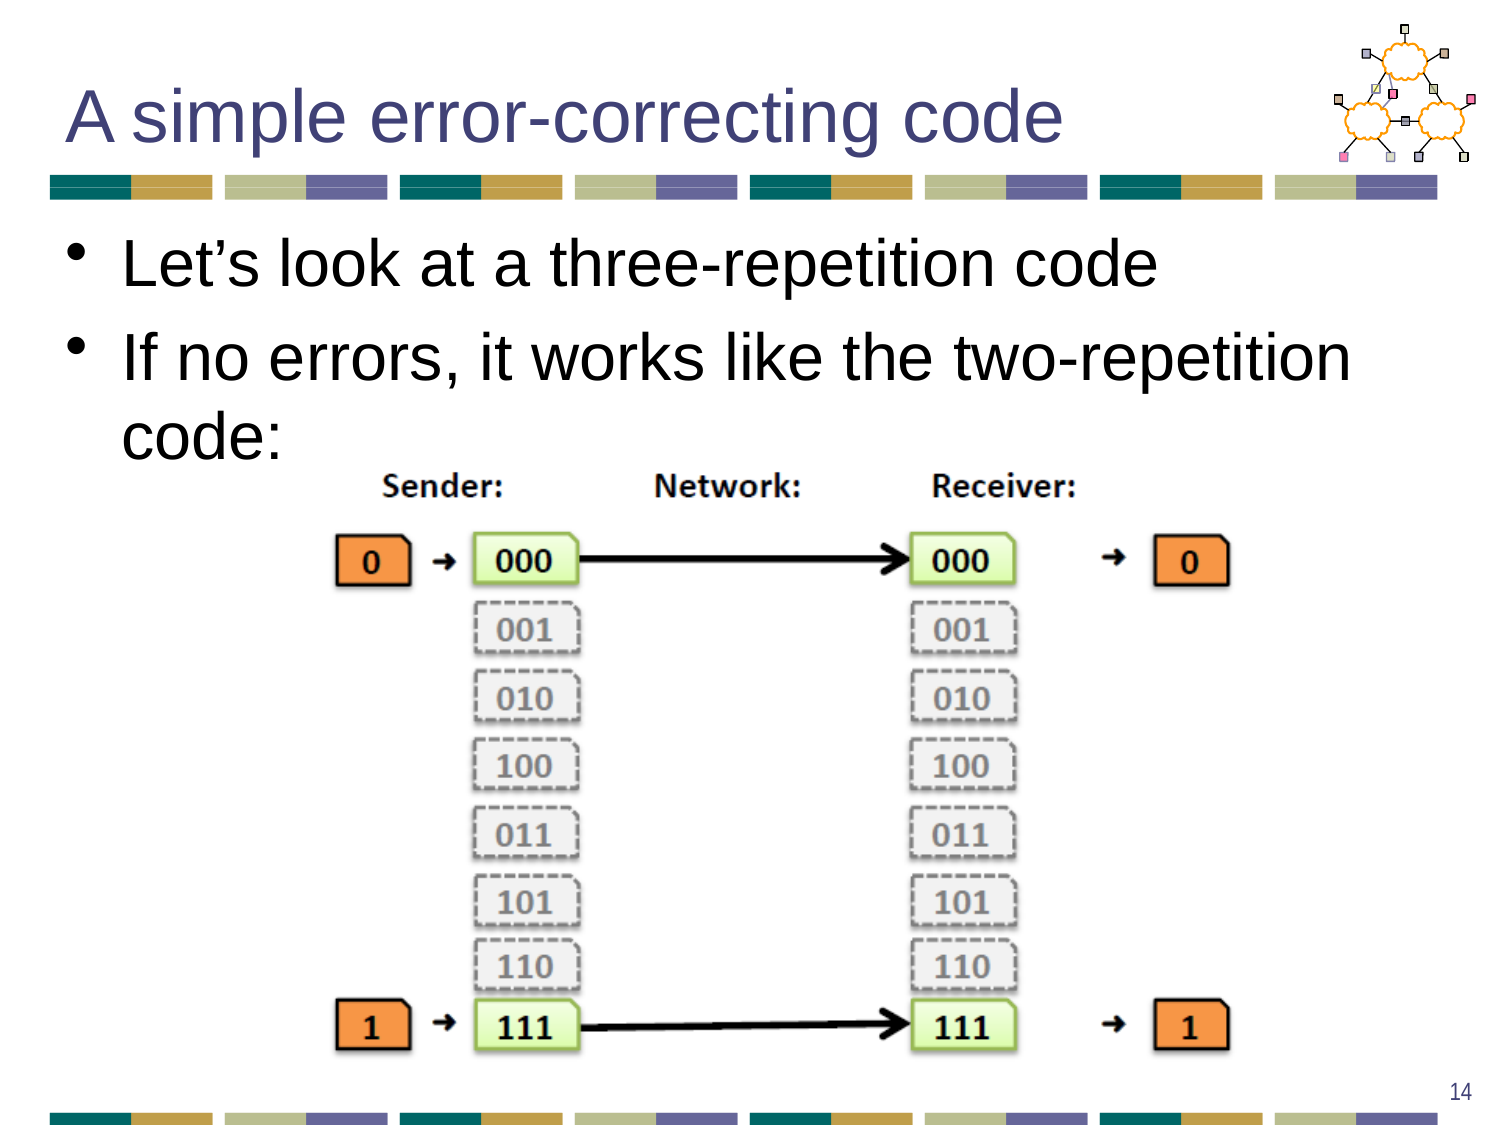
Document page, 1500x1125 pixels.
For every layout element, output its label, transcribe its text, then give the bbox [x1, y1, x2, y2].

slide_number 14 [1174, 1037, 1488, 1113]
picture [299, 449, 1297, 1096]
title A simple error-correcting code [50, 62, 1388, 163]
list Let’s look at a three-repetition code If no errors, it works like the two-repetition code: [50, 212, 1438, 1000]
